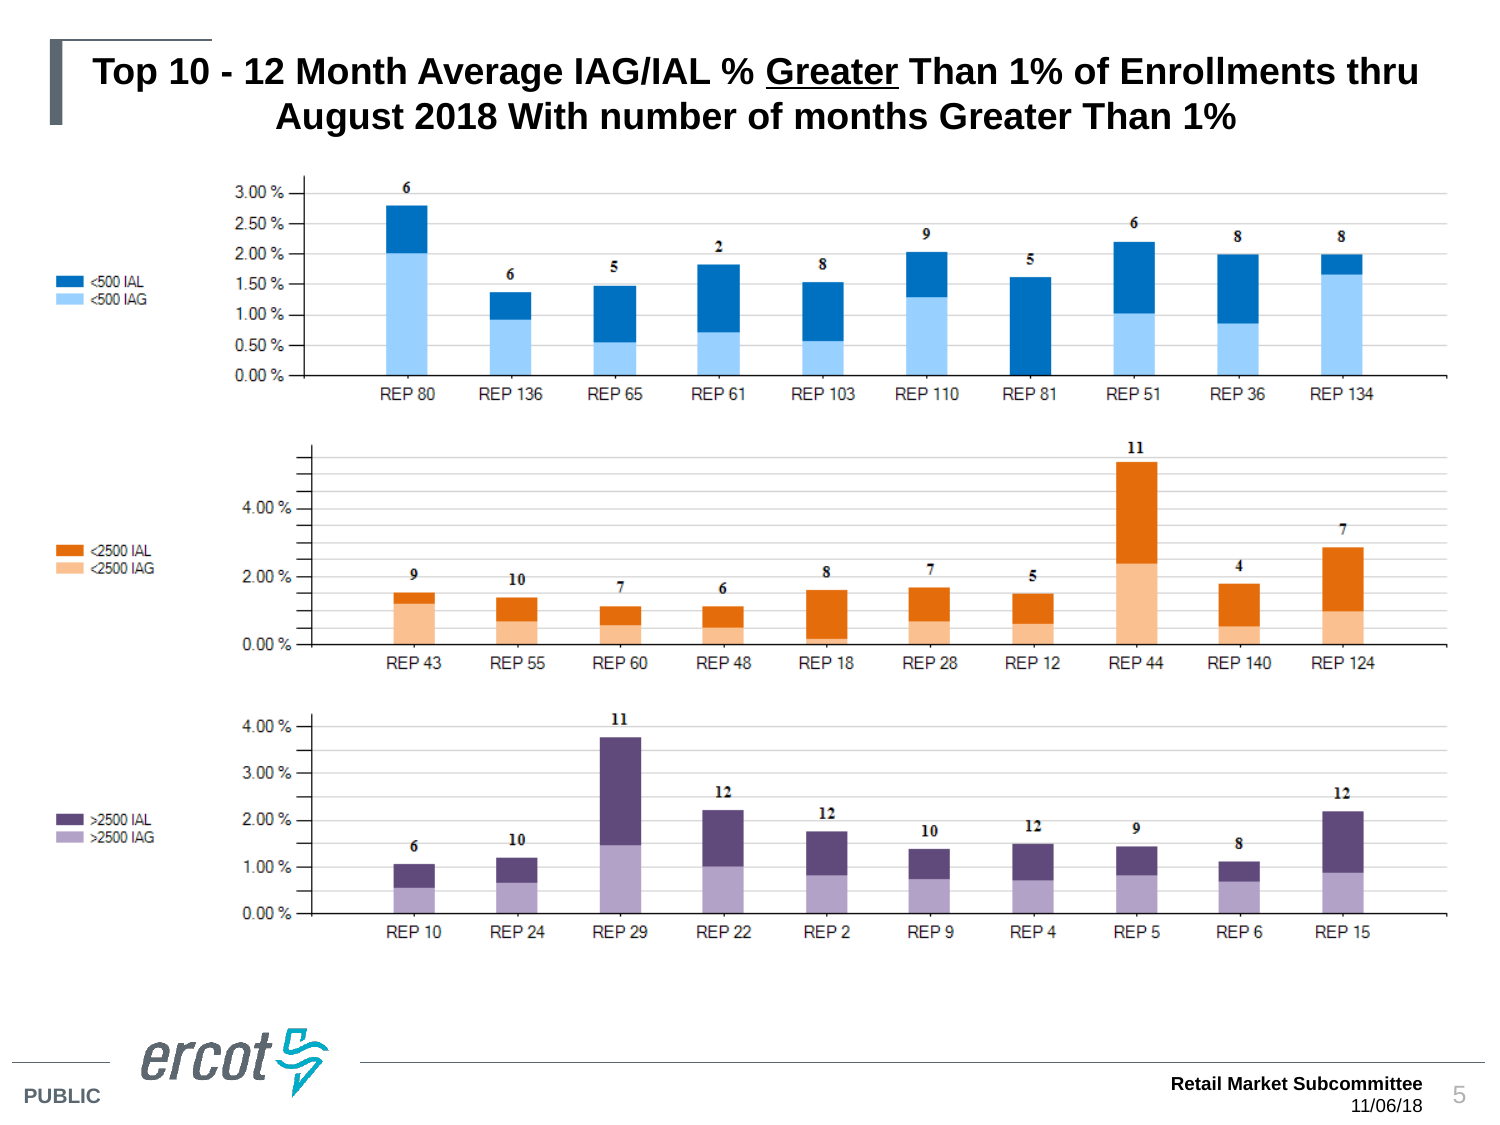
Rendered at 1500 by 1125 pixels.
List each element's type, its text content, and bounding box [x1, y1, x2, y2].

text_box Retail Market Subcommittee 11/06/18 [1124, 1064, 1438, 1125]
picture [0, 168, 1500, 419]
picture [0, 437, 1500, 688]
picture [0, 705, 1500, 957]
title Top 10 - 12 Month Average IAG/IAL % Greater Than 1% of Enrollments thru August 2018 With number of months Greater Than 1% [62, 39, 1450, 150]
slide_number 5 [1438, 1076, 1475, 1112]
picture [137, 1024, 332, 1100]
